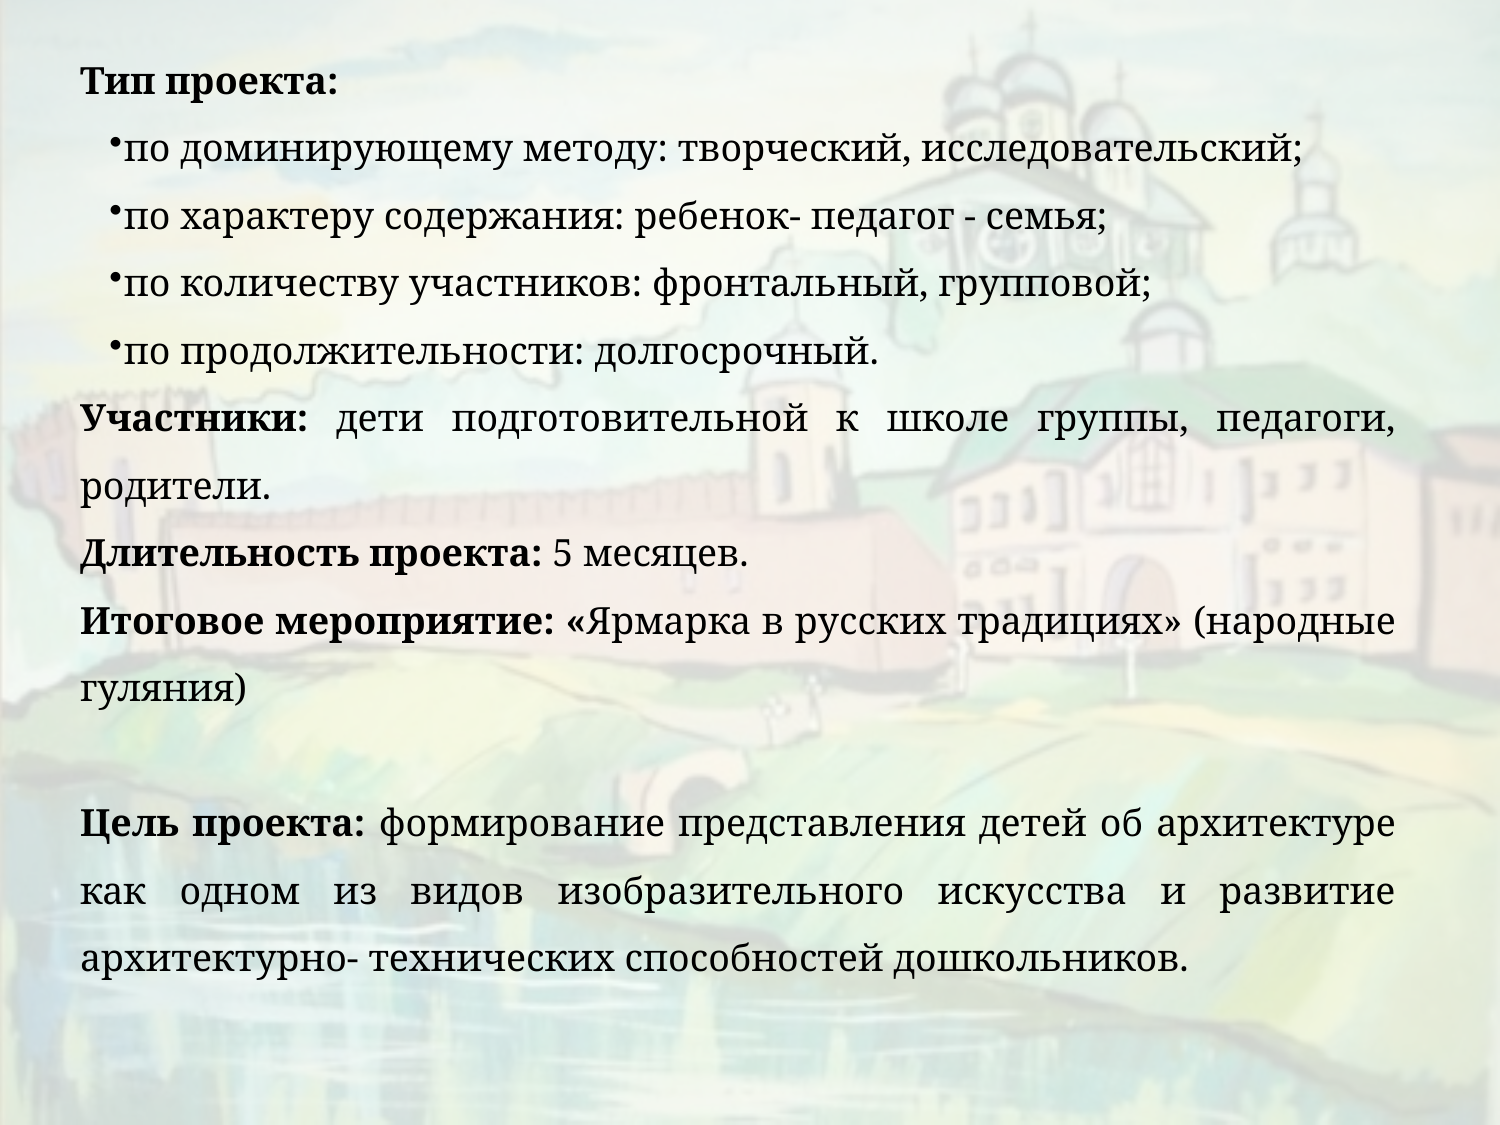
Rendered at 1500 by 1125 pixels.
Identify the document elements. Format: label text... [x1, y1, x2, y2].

text_box Тип проекта: по доминирующему методу: творческий, исследовательский; по характеру содержания: ребенок- педагог - семья; по количеству участников: фронтальный, групповой; по продолжительности: долгосрочный. Участники: дети подготовительной к школе группы, педагоги, родители. Длительность проекта: 5 месяцев. Итоговое мероприятие: «Ярмарка в русских традициях» (народные гуляния) Цель проекта: формирование представления детей об архитектуре как одном из видов изобразительного искусства и развитие архитектурно- технических способностей дошкольников. [64, 26, 1412, 1032]
